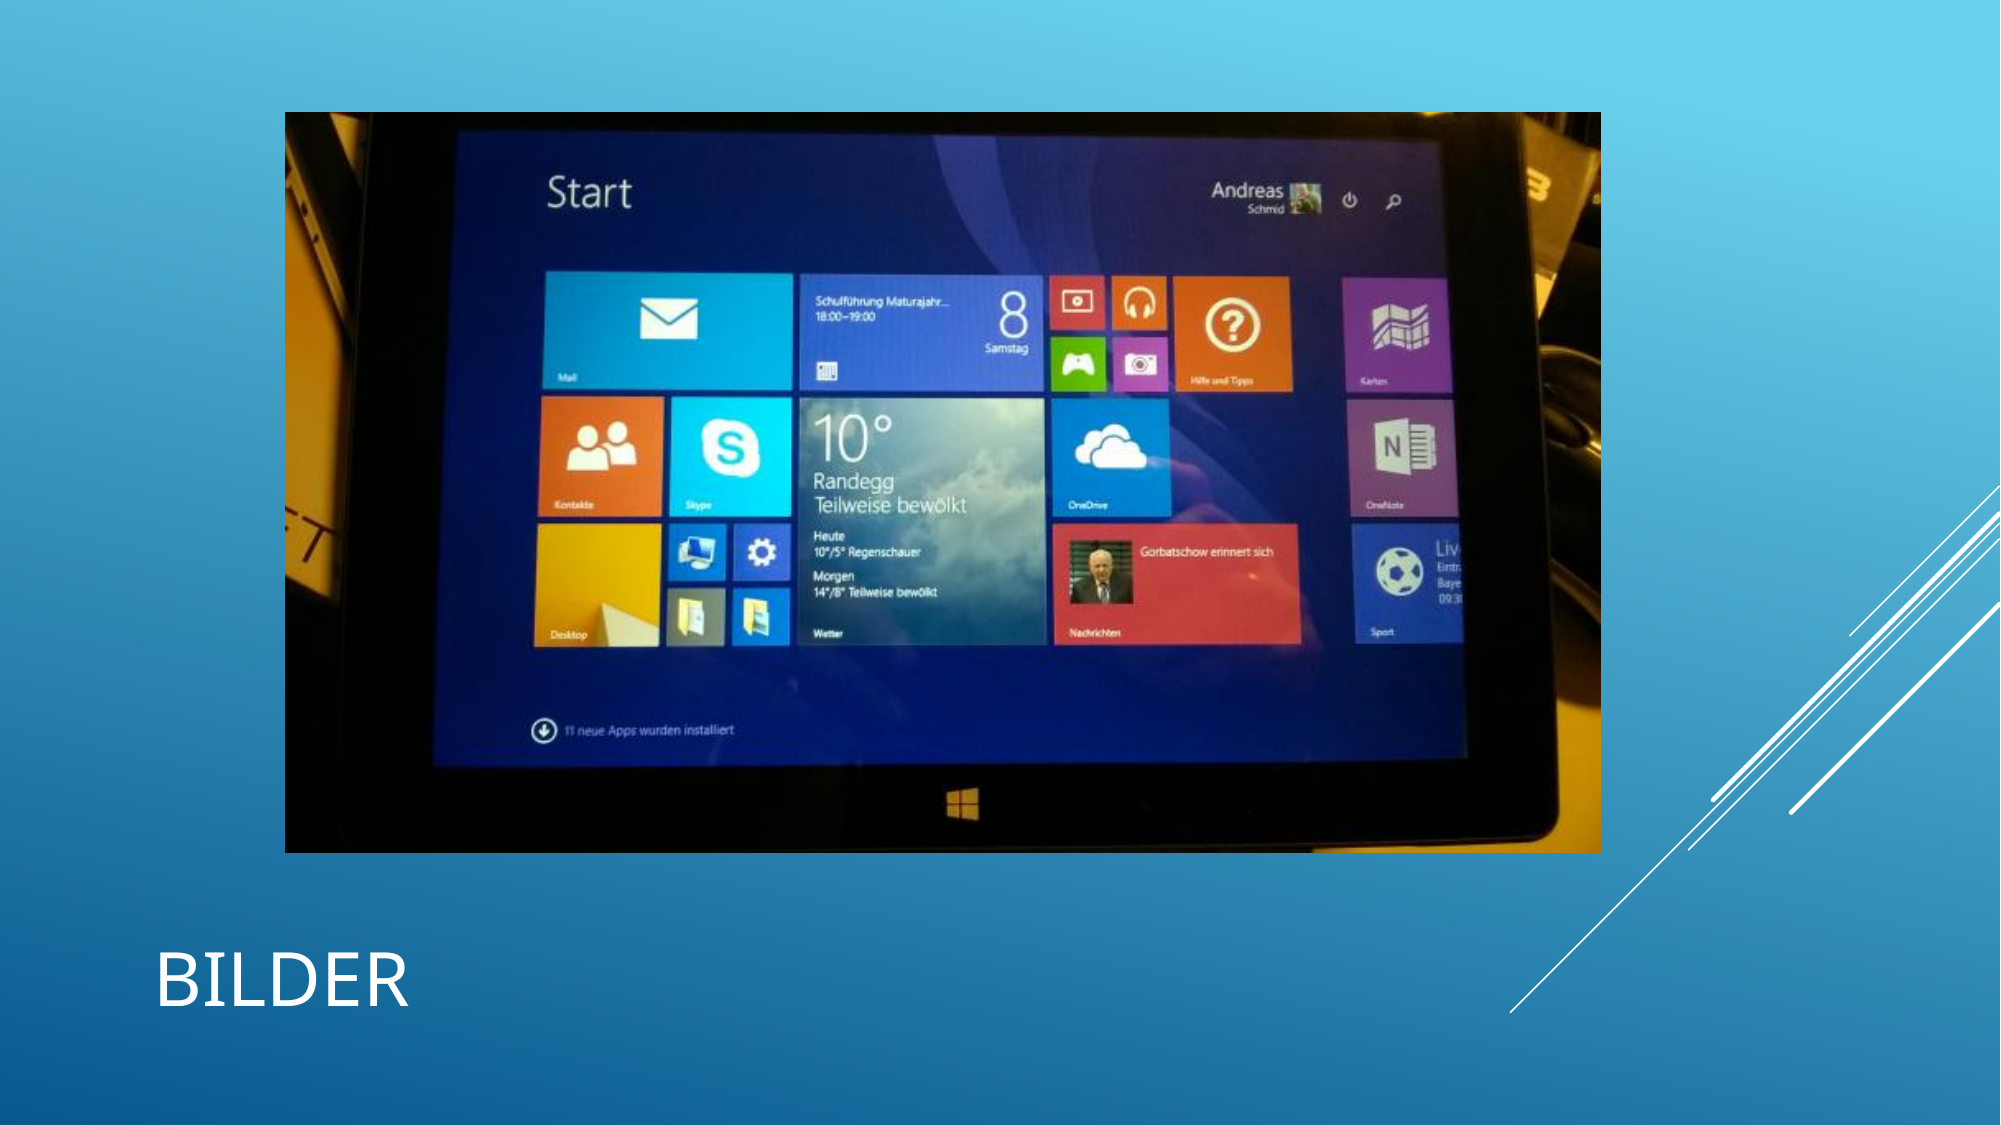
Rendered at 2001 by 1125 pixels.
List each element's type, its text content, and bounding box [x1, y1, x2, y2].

title Bilder [138, 852, 1539, 1100]
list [284, 112, 1601, 853]
